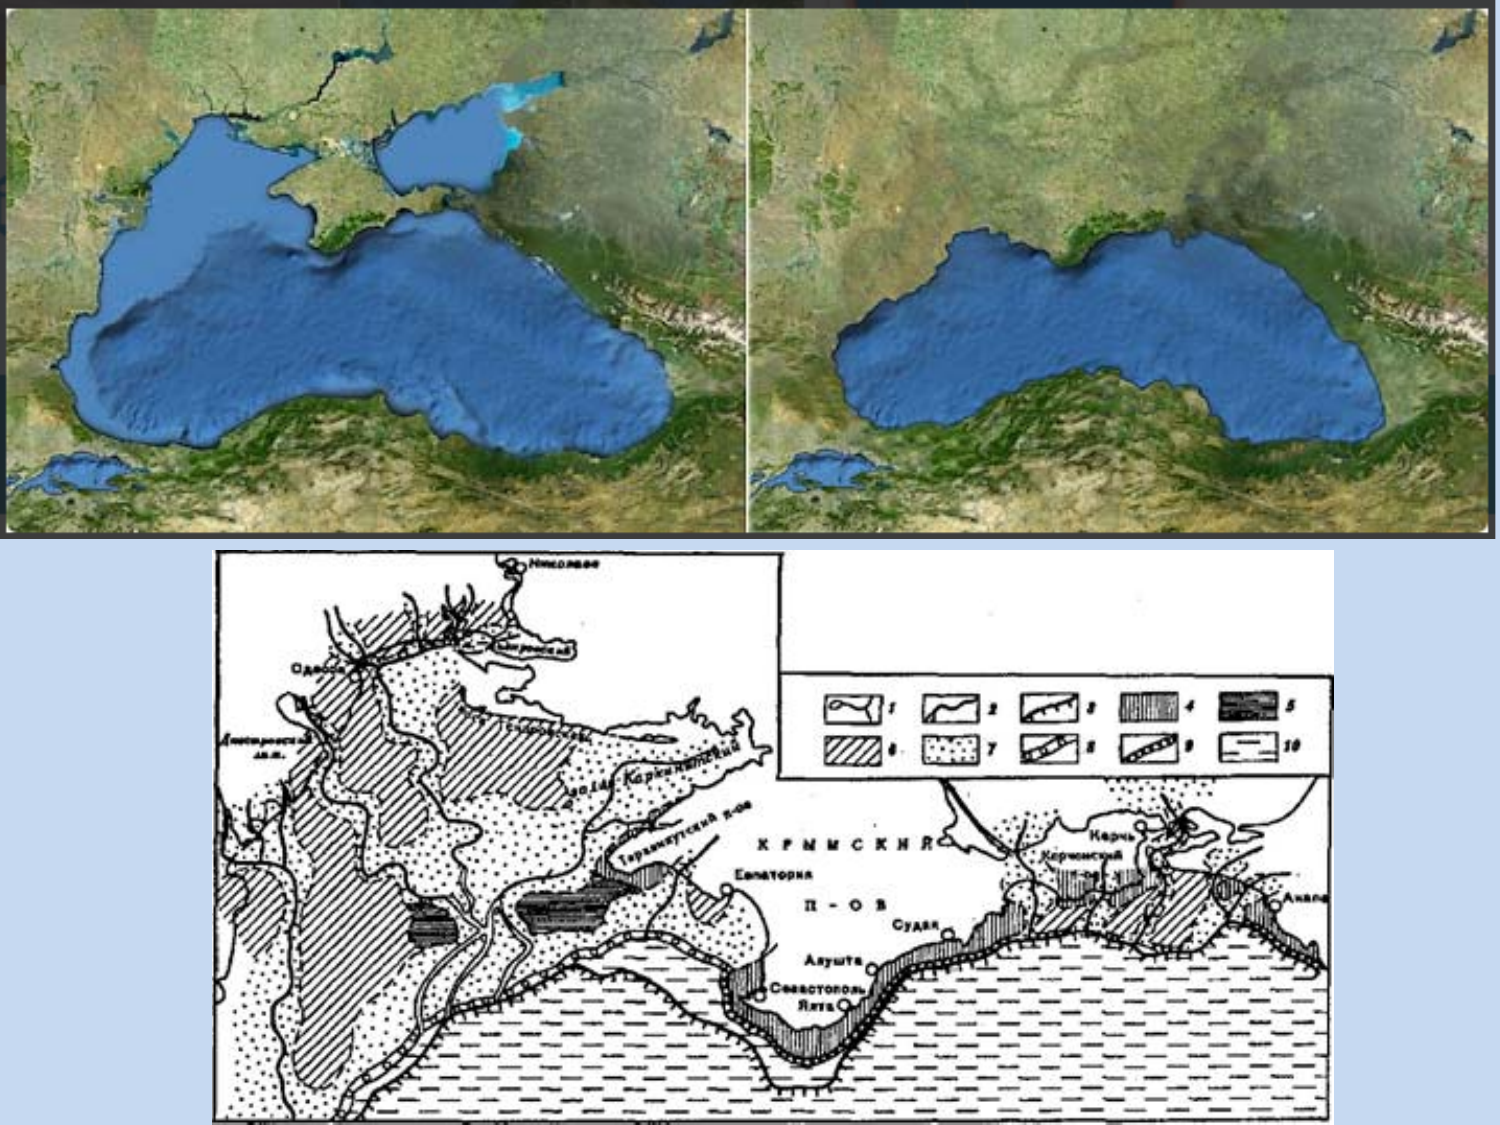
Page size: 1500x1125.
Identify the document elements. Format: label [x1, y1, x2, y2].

picture [0, 0, 1496, 540]
picture [212, 550, 1335, 1125]
